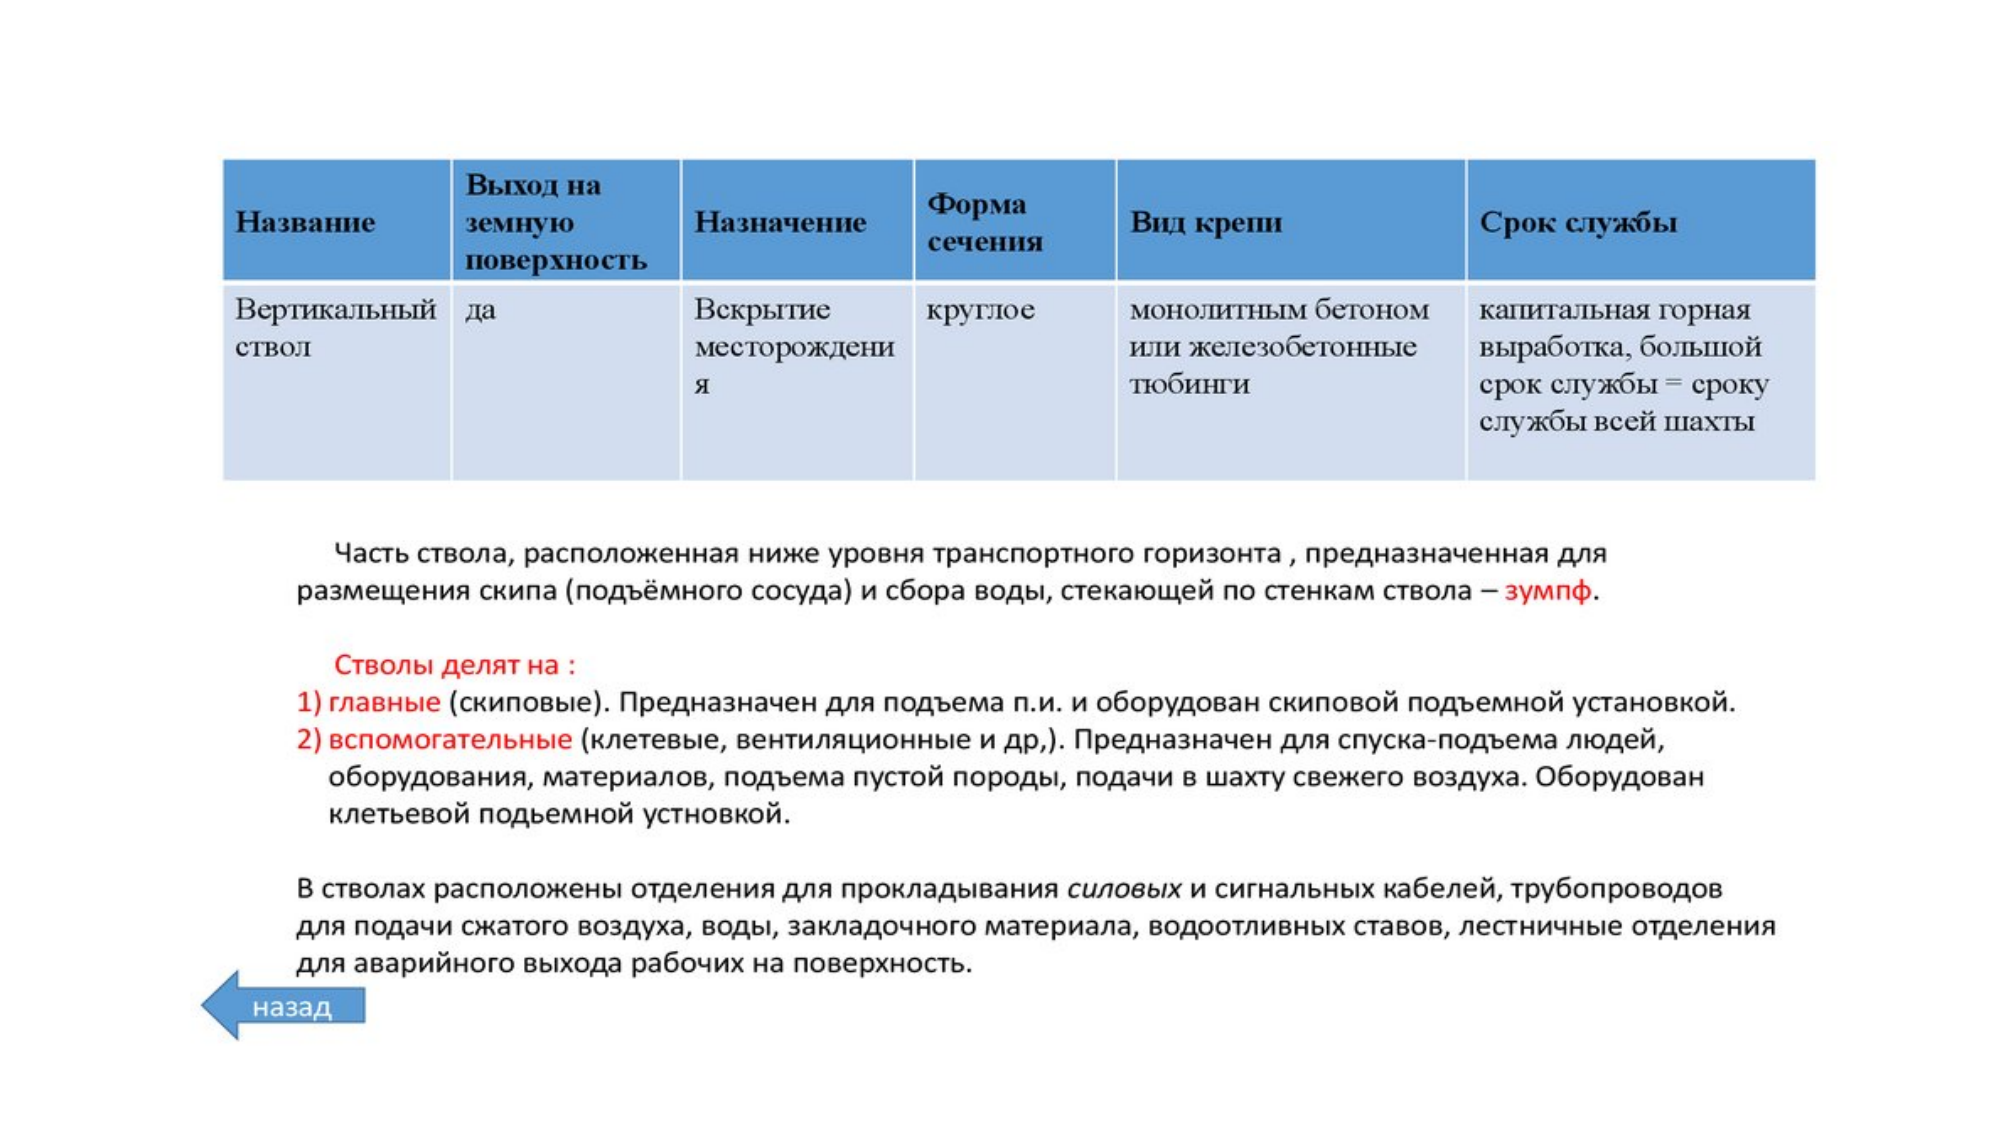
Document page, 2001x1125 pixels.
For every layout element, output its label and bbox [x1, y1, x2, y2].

list [137, 141, 1863, 1066]
